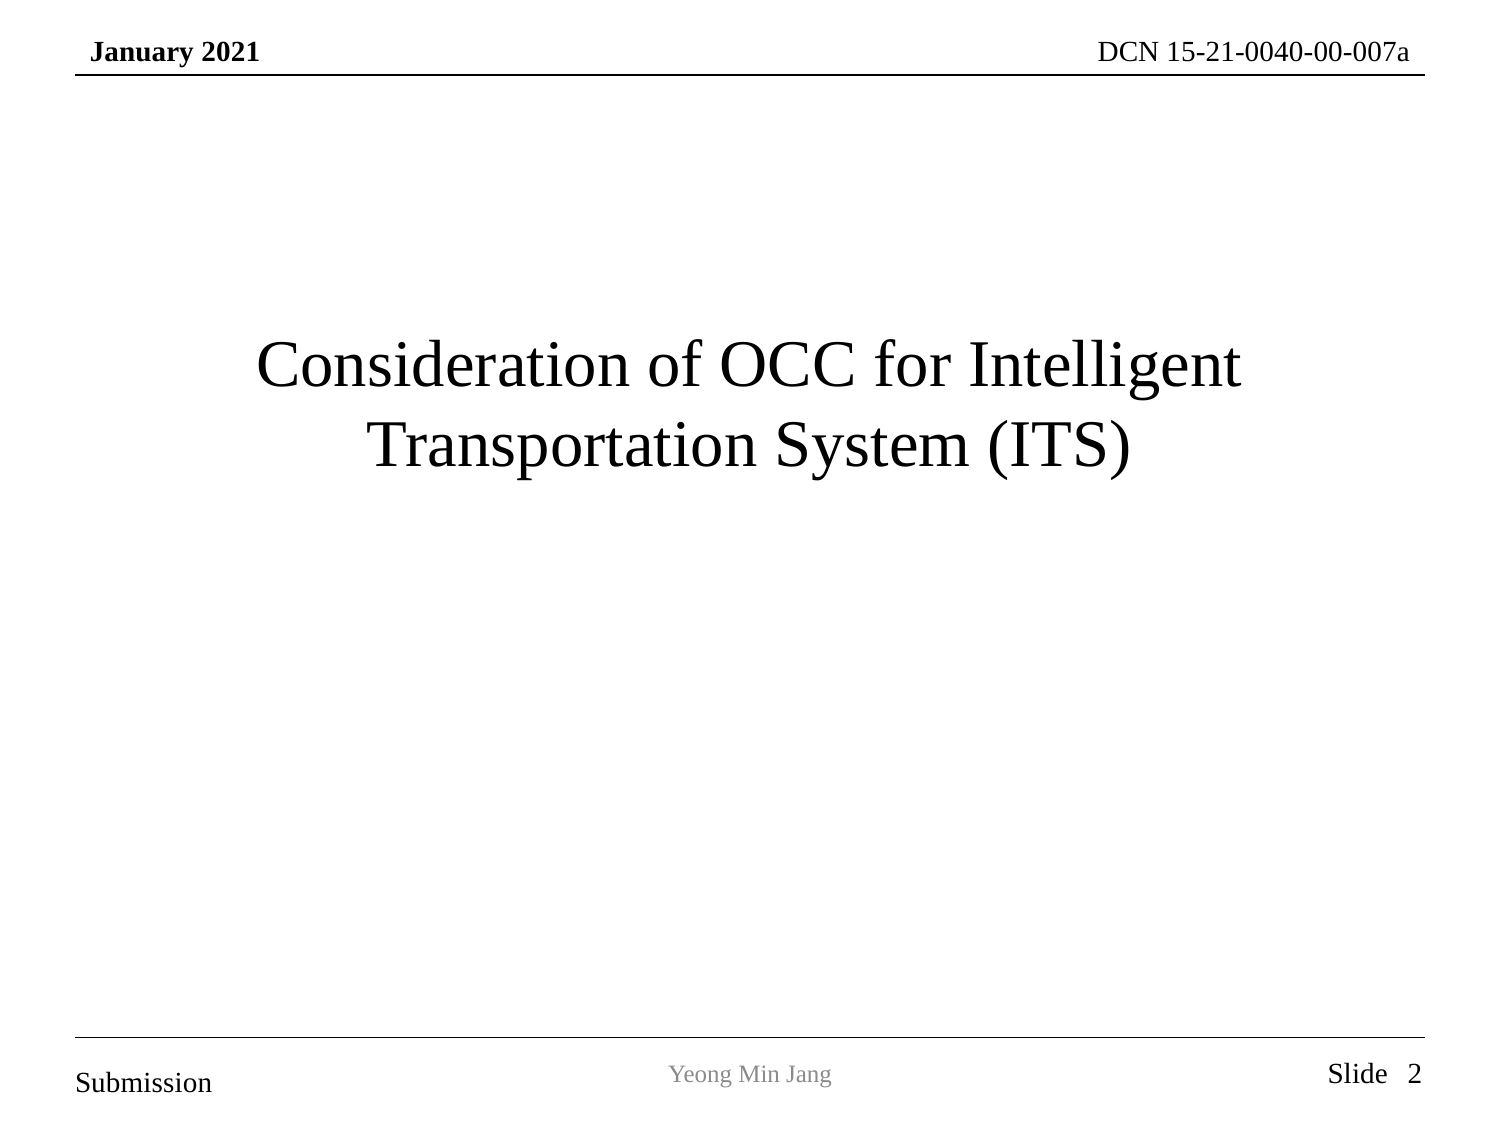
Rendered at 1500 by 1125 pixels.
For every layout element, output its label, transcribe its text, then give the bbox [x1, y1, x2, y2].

text_box Consideration of OCC for Intelligent Transportation System (ITS) [87, 312, 1413, 613]
